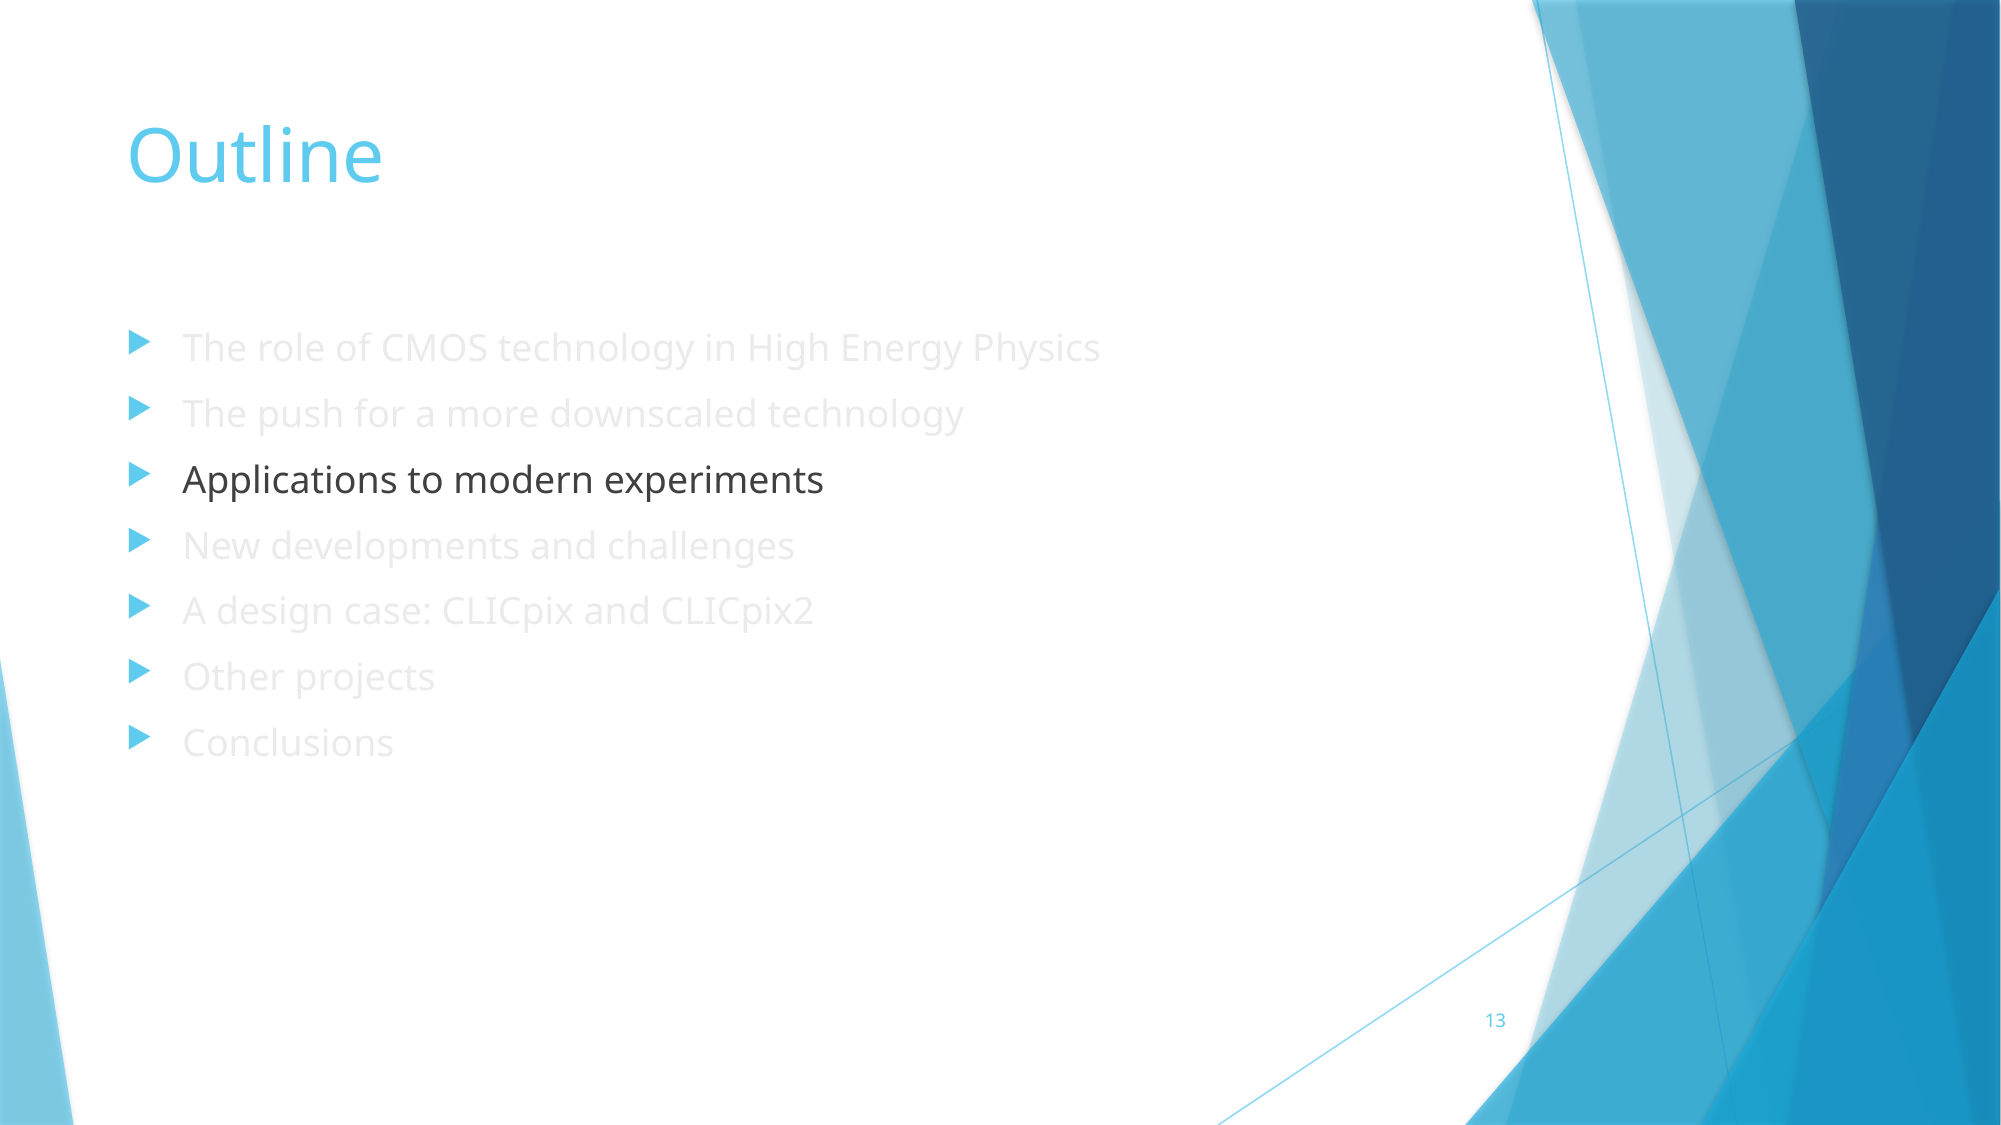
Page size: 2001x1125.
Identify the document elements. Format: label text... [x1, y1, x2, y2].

list The role of CMOS technology in High Energy Physics The push for a more downscaled technology Applications to modern experiments New developments and challenges A design case: CLICpix and CLICpix2 Other projects Conclusions [111, 316, 1522, 991]
slide_number 13 [1409, 991, 1522, 1051]
title Outline [111, 99, 1522, 316]
